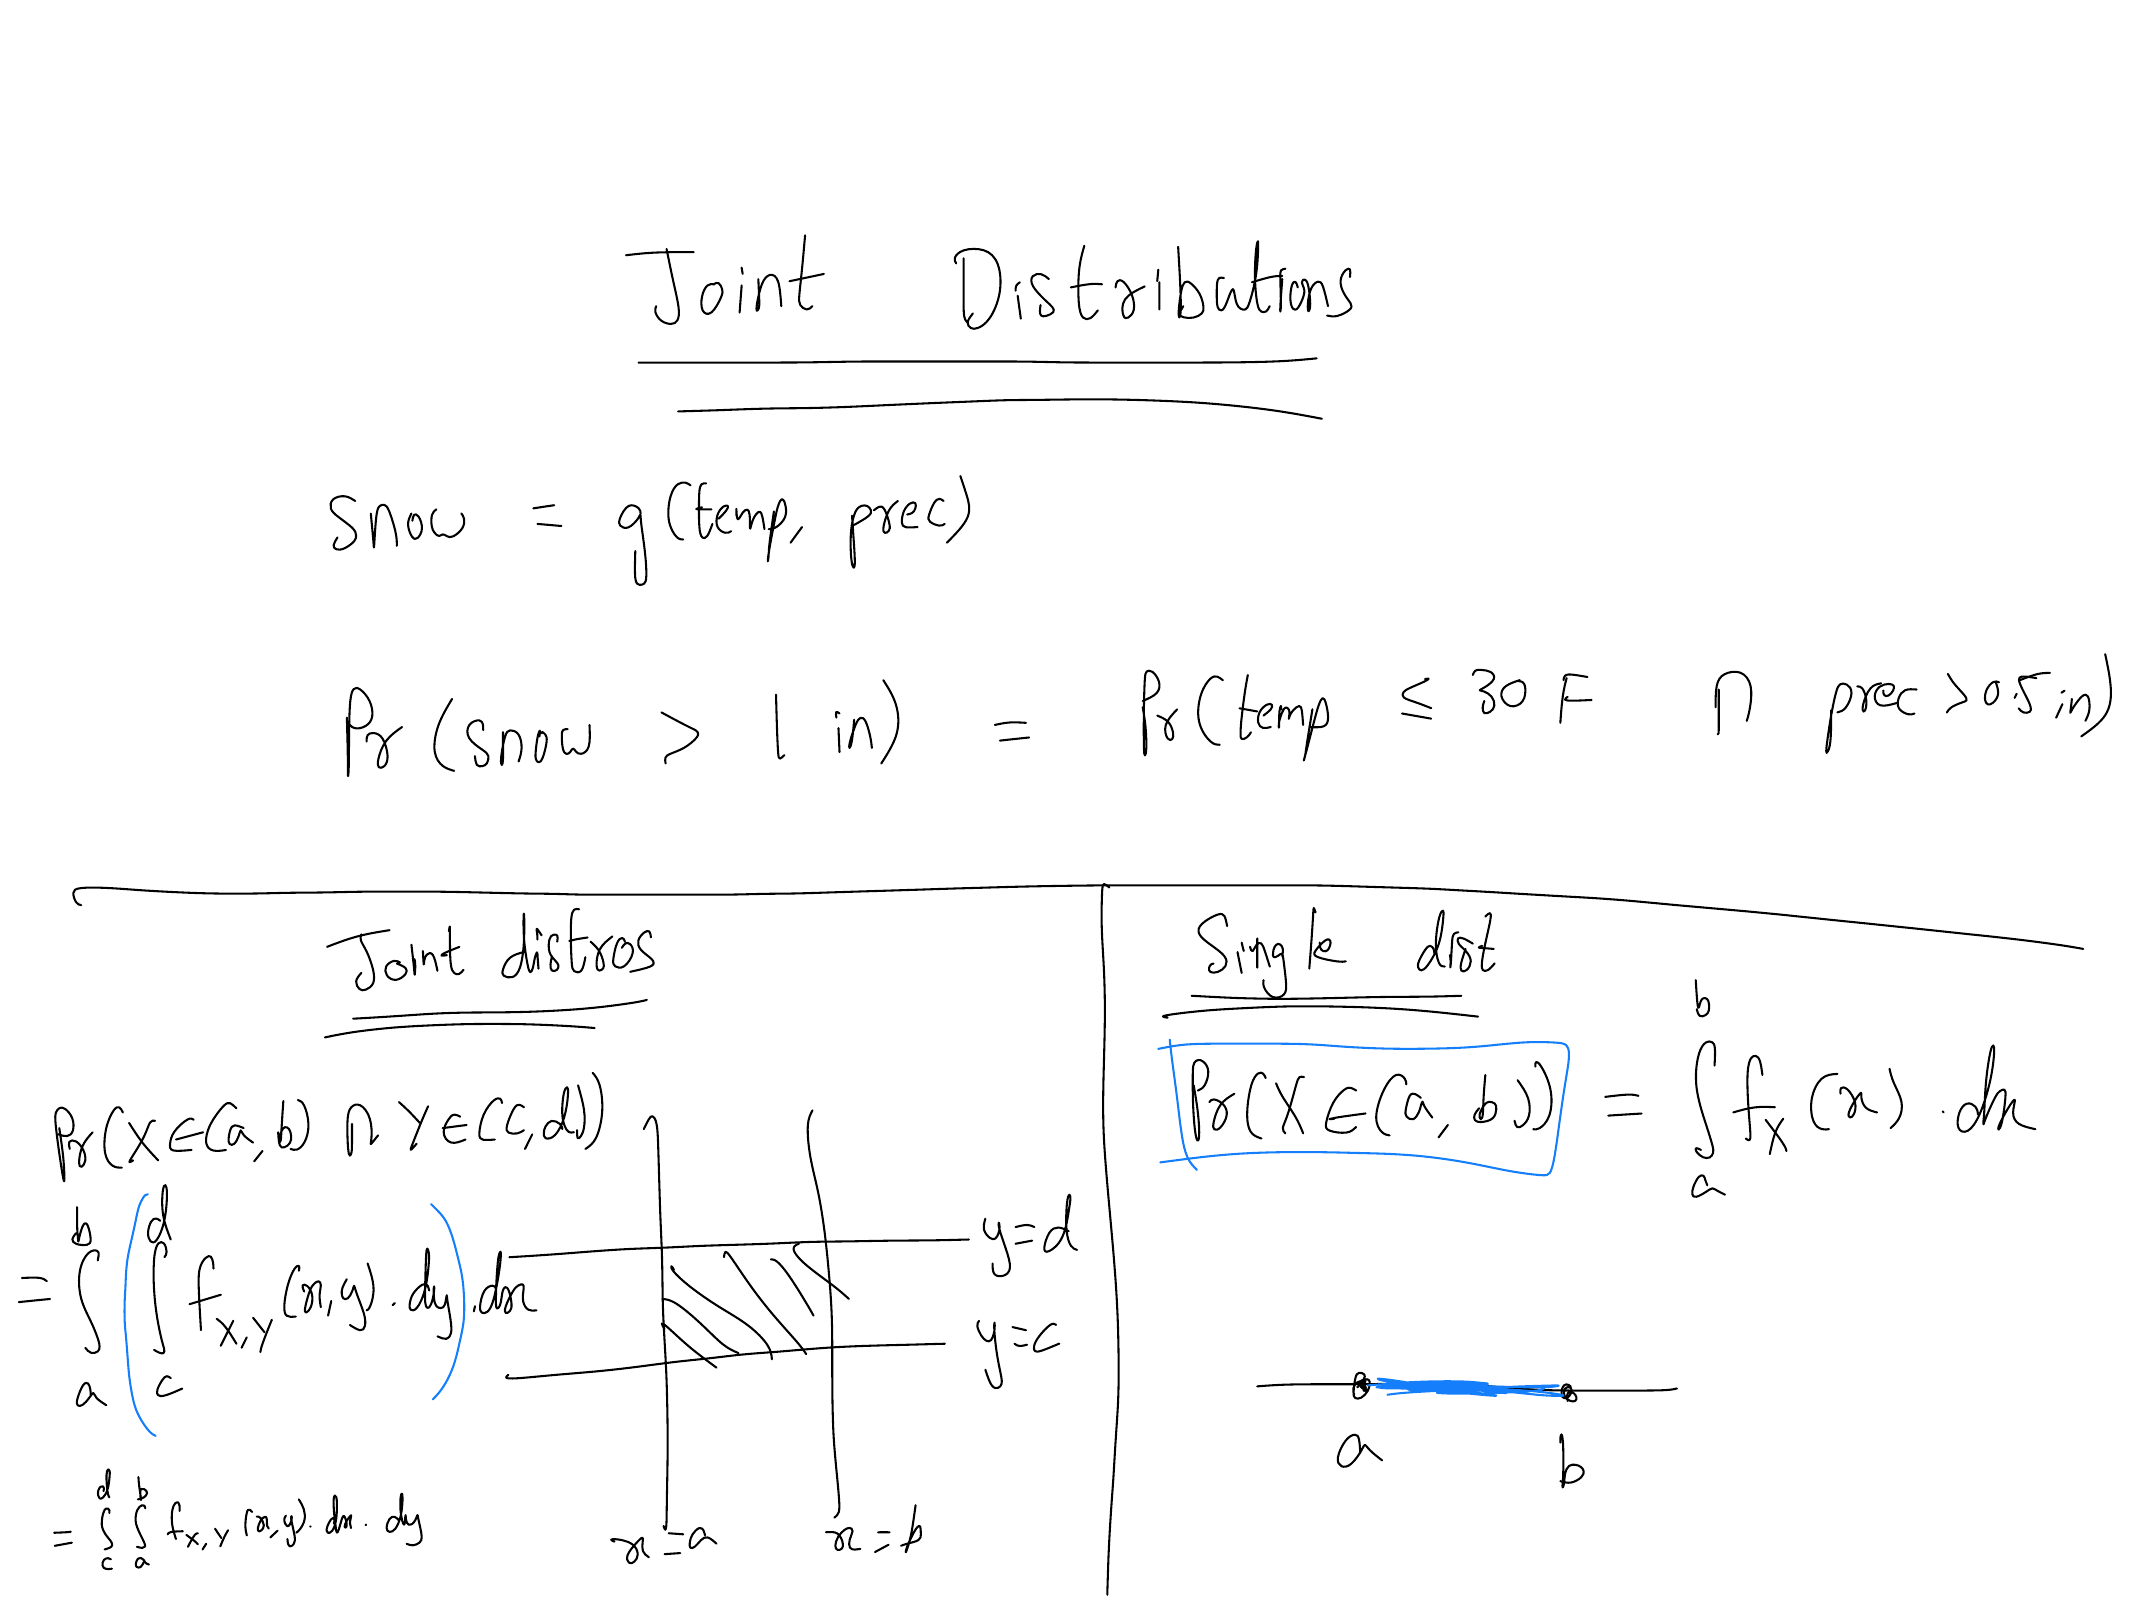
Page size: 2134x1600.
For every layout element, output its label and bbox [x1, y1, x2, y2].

text_box [18, 235, 2112, 1595]
